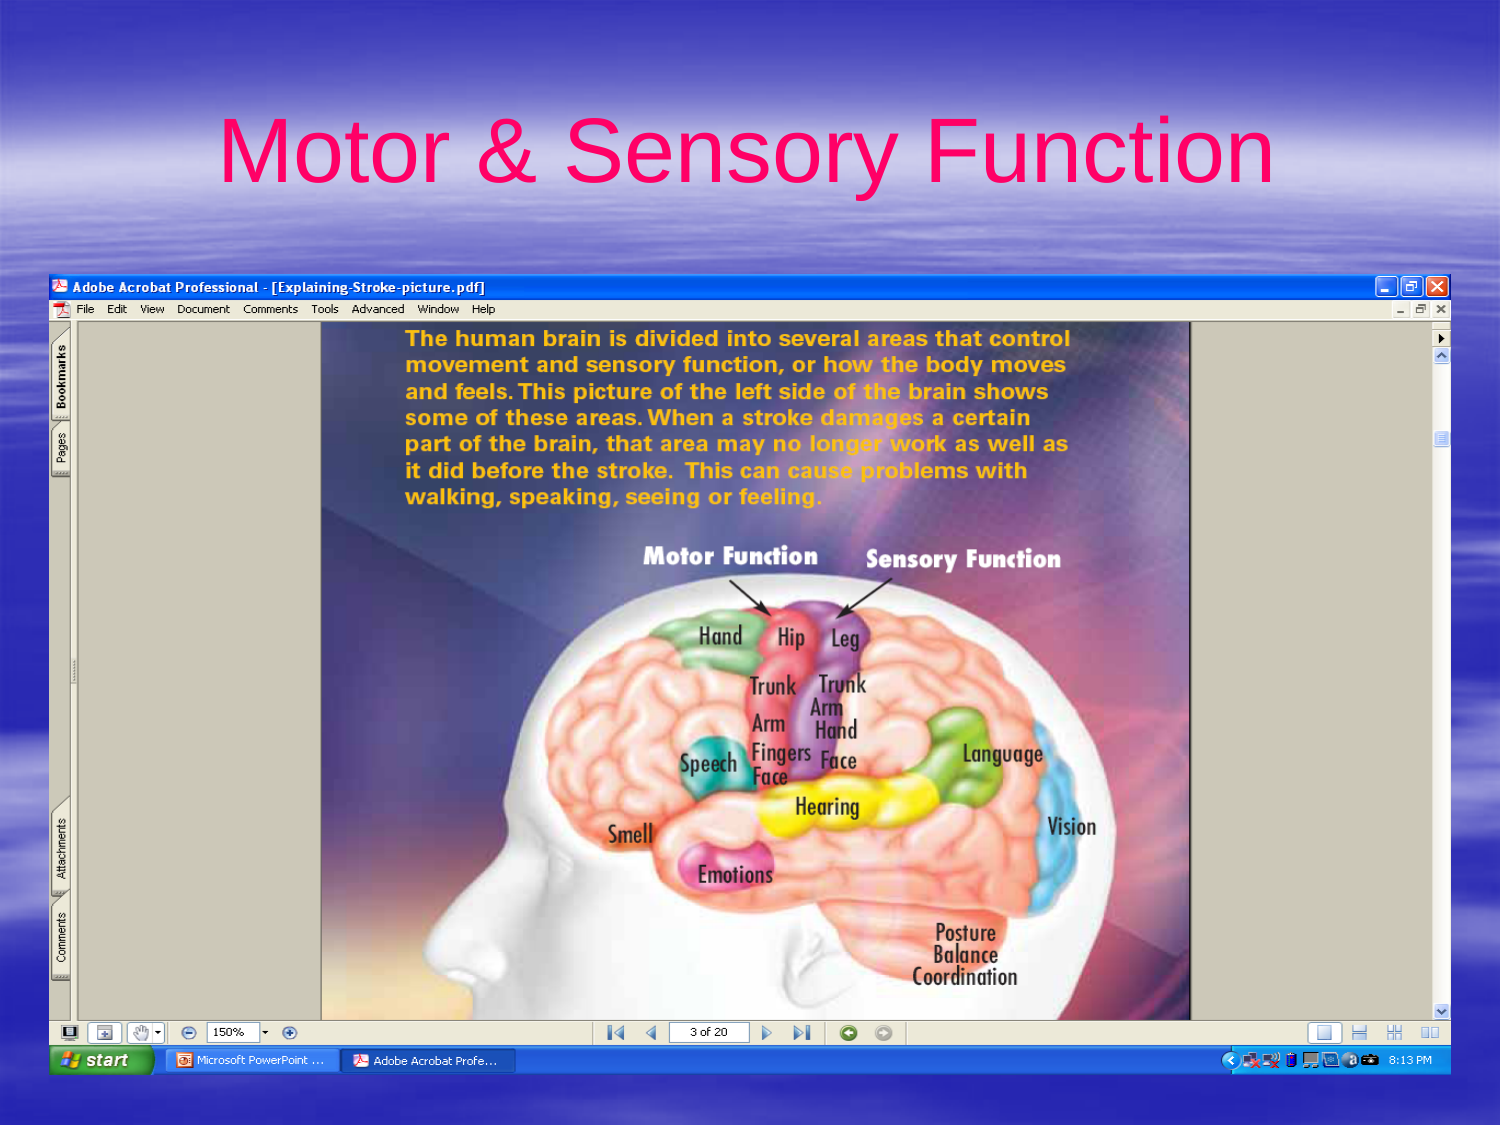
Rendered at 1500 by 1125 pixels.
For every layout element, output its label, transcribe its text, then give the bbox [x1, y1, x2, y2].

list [49, 274, 1451, 1076]
title Motor & Sensory Function [49, 37, 1446, 256]
